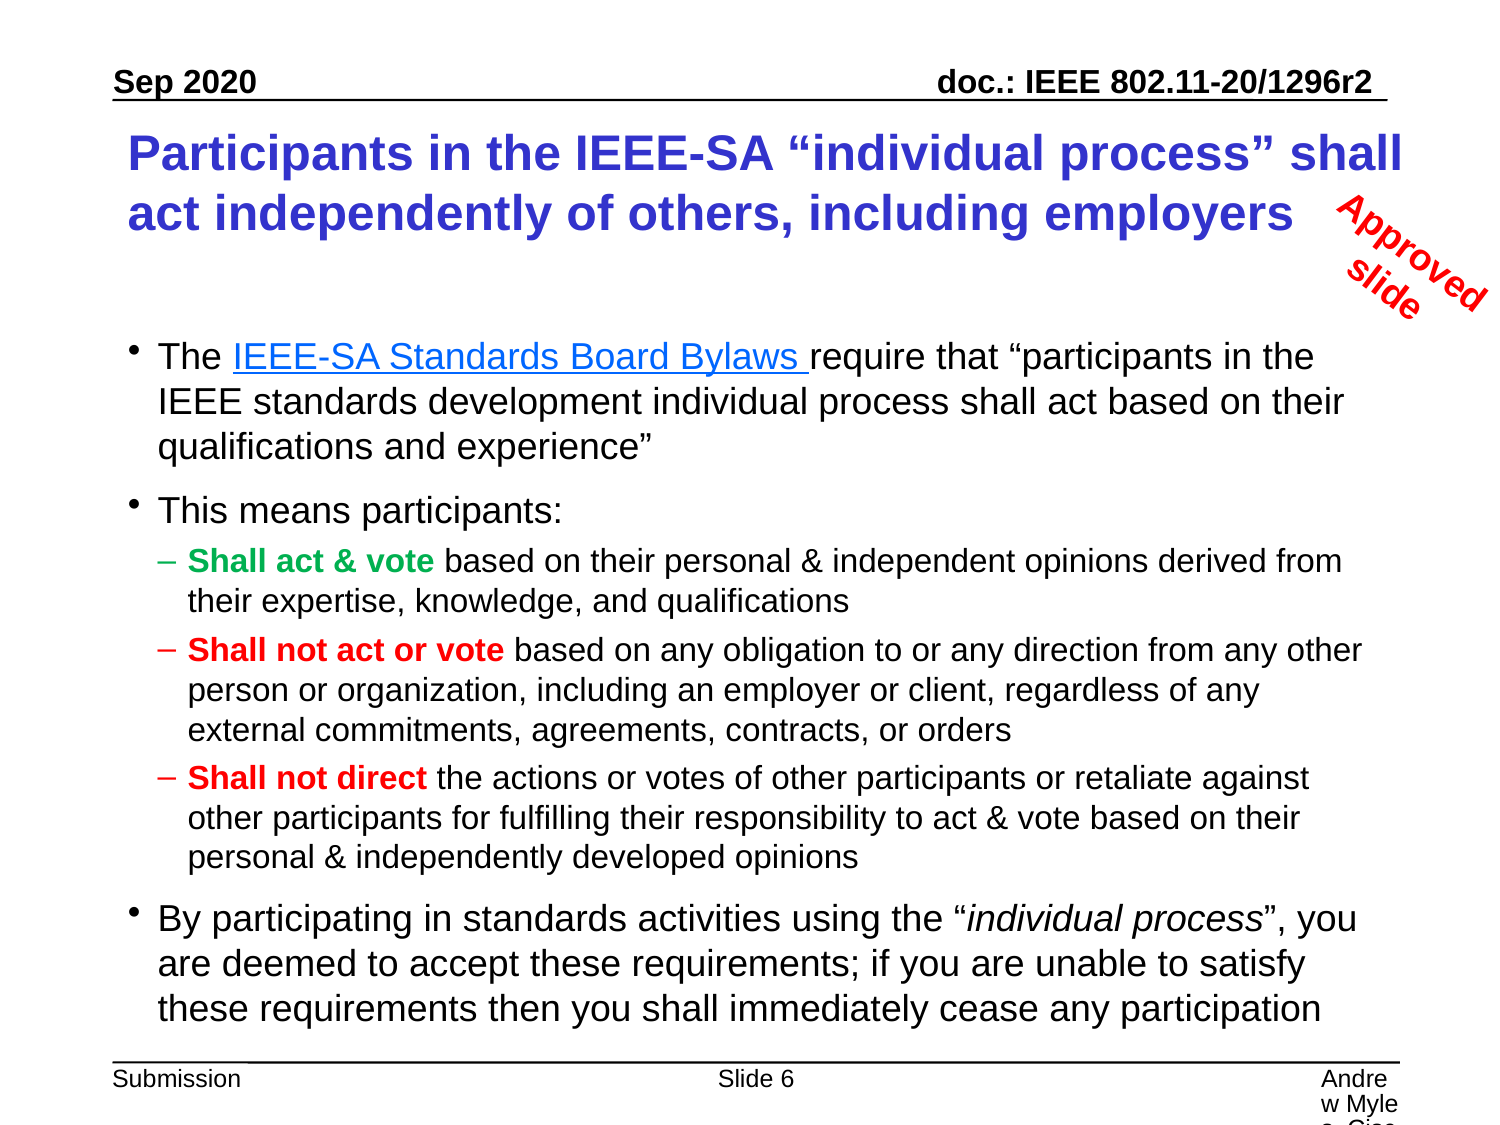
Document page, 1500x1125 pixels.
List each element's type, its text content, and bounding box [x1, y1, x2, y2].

list The IEEE-SA Standards Board Bylaws require that “participants in the IEEE standards development individual process shall act based on their qualifications and experience” This means participants: Shall act & vote based on their personal & independent opinions derived from their expertise, knowledge, and qualifications Shall not act or vote based on any obligation to or any direction from any other person or organization, including an employer or client, regardless of any external commitments, agreements, contracts, or orders Shall not direct the actions or votes of other participants or retaliate against other participants for fulfilling their responsibility to act & vote based on their personal & independently developed opinions By participating in standards activities using the “individual process”, you are deemed to accept these requirements; if you are unable to satisfy these requirements then you shall immediately cease any participation [112, 324, 1388, 1000]
slide_number Slide 6 [709, 1061, 803, 1093]
title Participants in the IEEE-SA “individual process” shall act independently of others, including employers [112, 112, 1475, 288]
footer Andrew Myles, Cisco [1320, 1061, 1402, 1093]
text_box Approved slide [1237, 146, 1500, 425]
